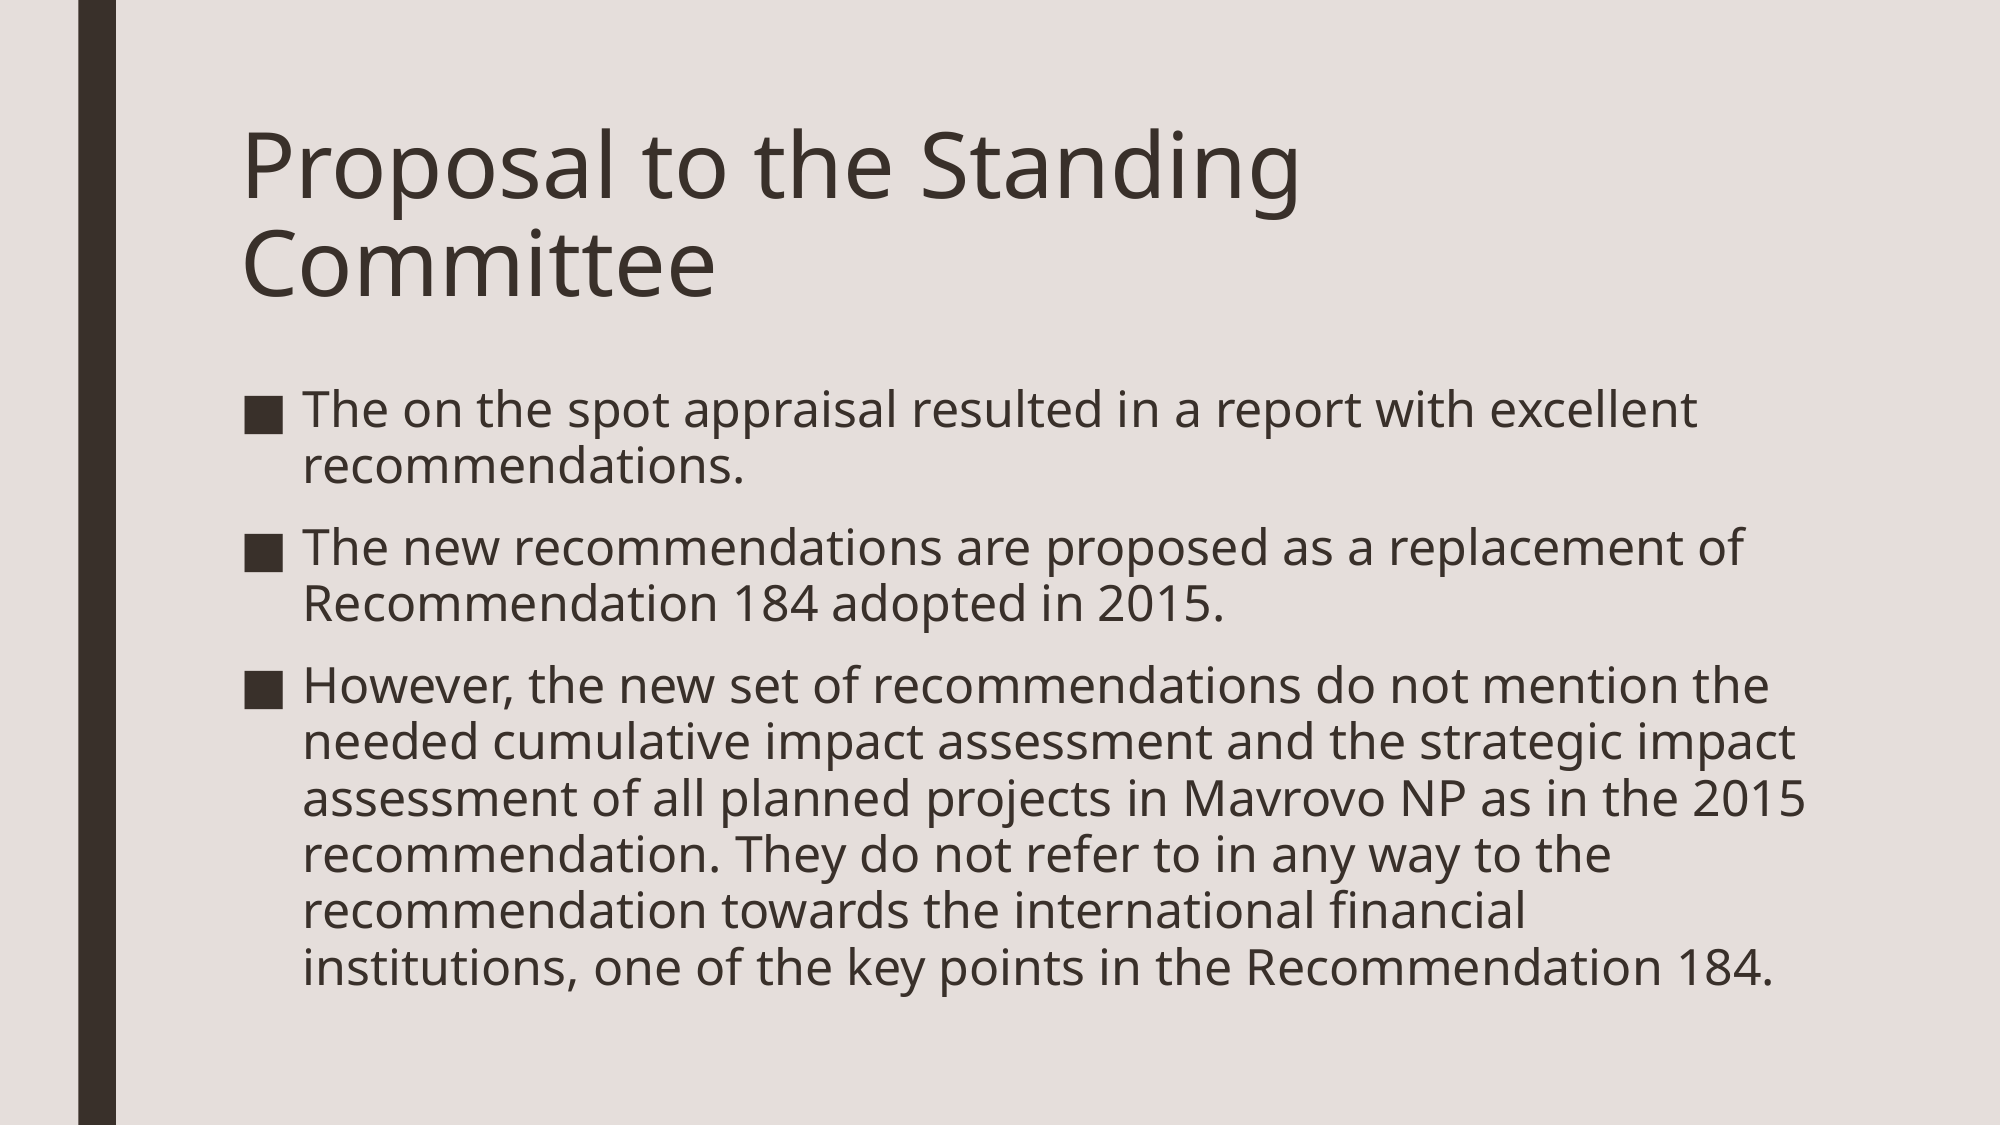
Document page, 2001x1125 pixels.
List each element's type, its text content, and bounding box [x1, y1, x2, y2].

title Proposal to the Standing Committee [225, 112, 1800, 357]
list The on the spot appraisal resulted in a report with excellent recommendations. The new recommendations are proposed as a replacement of Recommendation 184 adopted in 2015. However, the new set of recommendations do not mention the needed cumulative impact assessment and the strategic impact assessment of all planned projects in Mavrovo NP as in the 2015 recommendation. They do not refer to in any way to the recommendation towards the international financial institutions, one of the key points in the Recommendation 184. [225, 375, 1830, 963]
